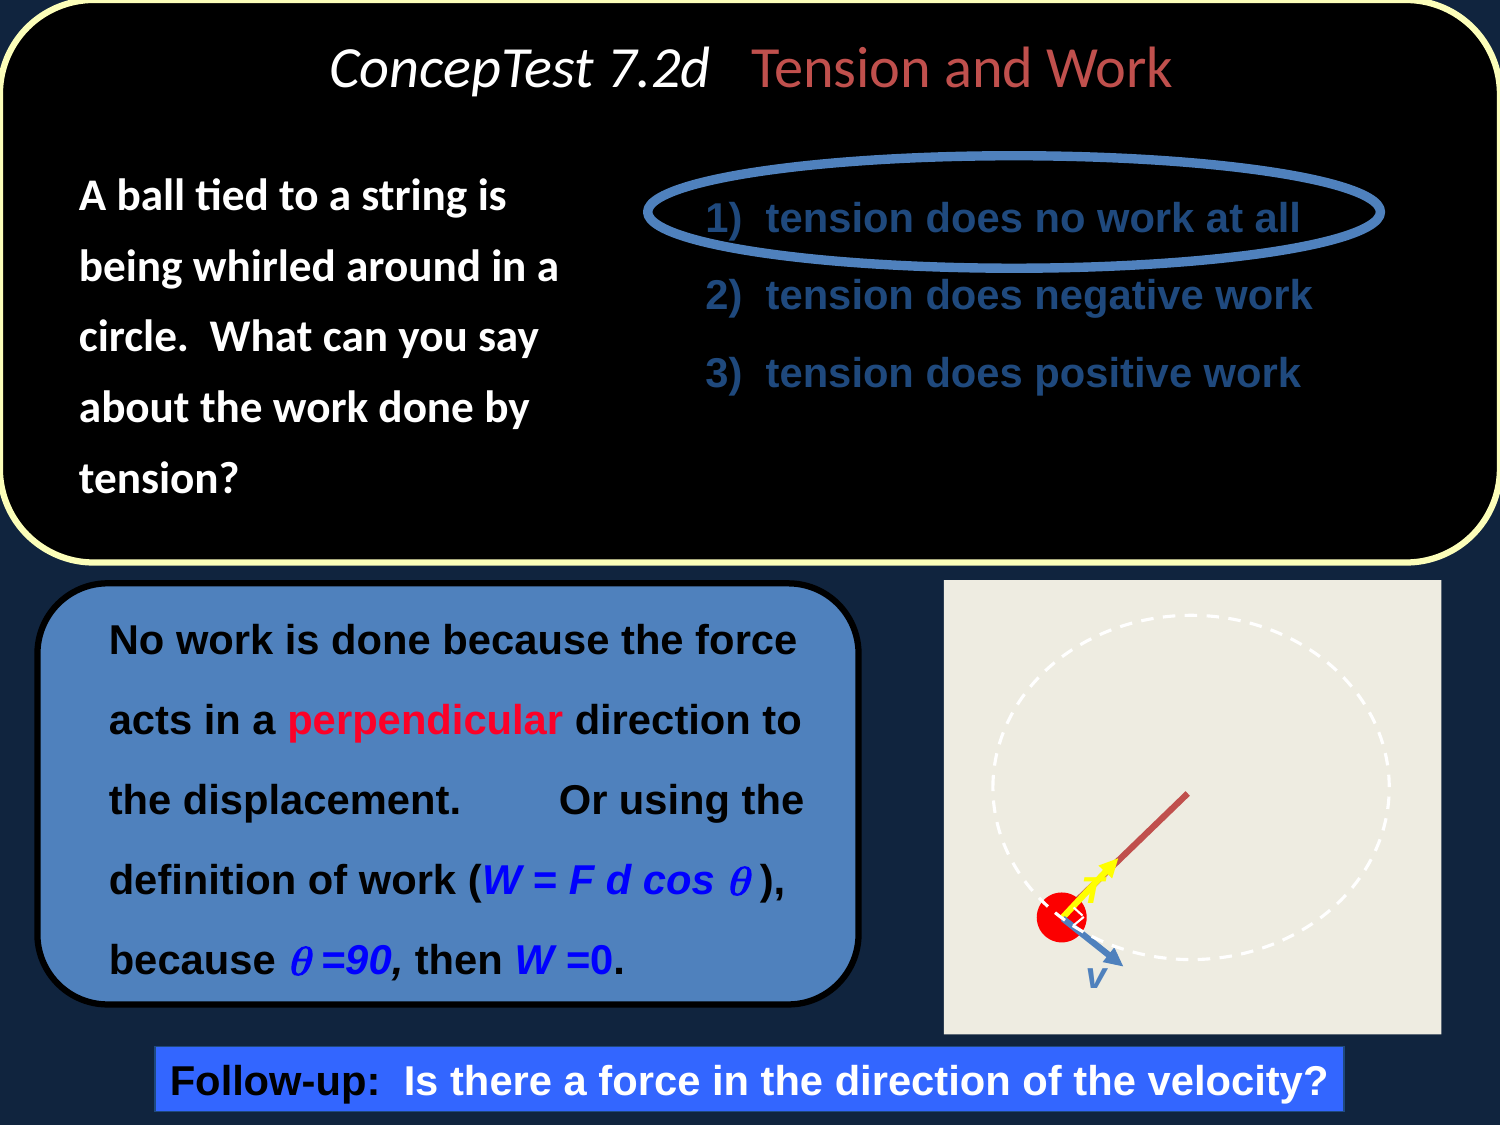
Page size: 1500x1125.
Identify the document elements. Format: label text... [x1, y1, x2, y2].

text_box [785, 155, 1243, 168]
text_box [647, 185, 690, 239]
text_box No work is done because the force acts in a perpendicular direction to the displacement. Or using the definition of work (W = F d cos q ), because  =90, then W =0. [28, 575, 871, 1000]
title ConcepTest 7.2d Tension and Work [153, 0, 1350, 138]
list A ball tied to a string is being whirled around in a circle. What can you say about the work done by tension? [0, 141, 585, 519]
text_box 1) tension does no work at all 2) tension does negative work 3) tension does positive work [690, 168, 1453, 452]
text_box [749, 452, 1438, 563]
text_box [83, 1000, 813, 1005]
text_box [943, 579, 1442, 1035]
text_box [0, 0, 1500, 563]
text_box Follow-up: Is there a force in the direction of the velocity? [155, 1046, 1344, 1112]
